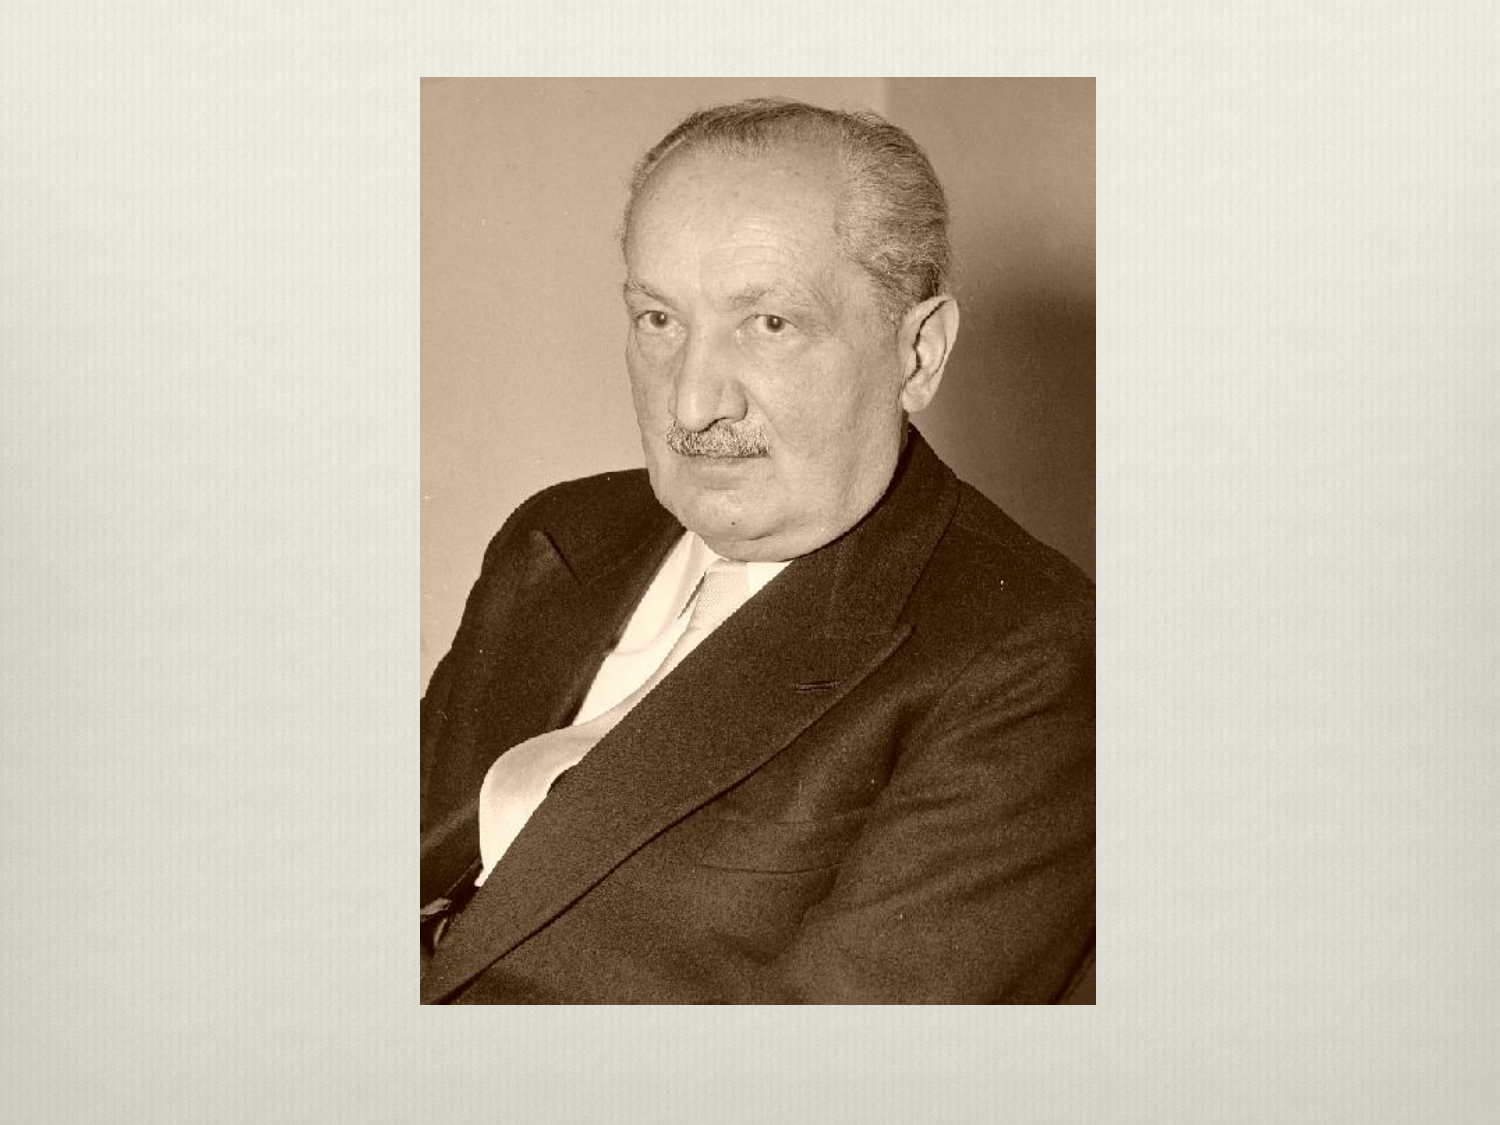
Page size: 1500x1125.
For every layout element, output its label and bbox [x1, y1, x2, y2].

list [0, 76, 1500, 1006]
